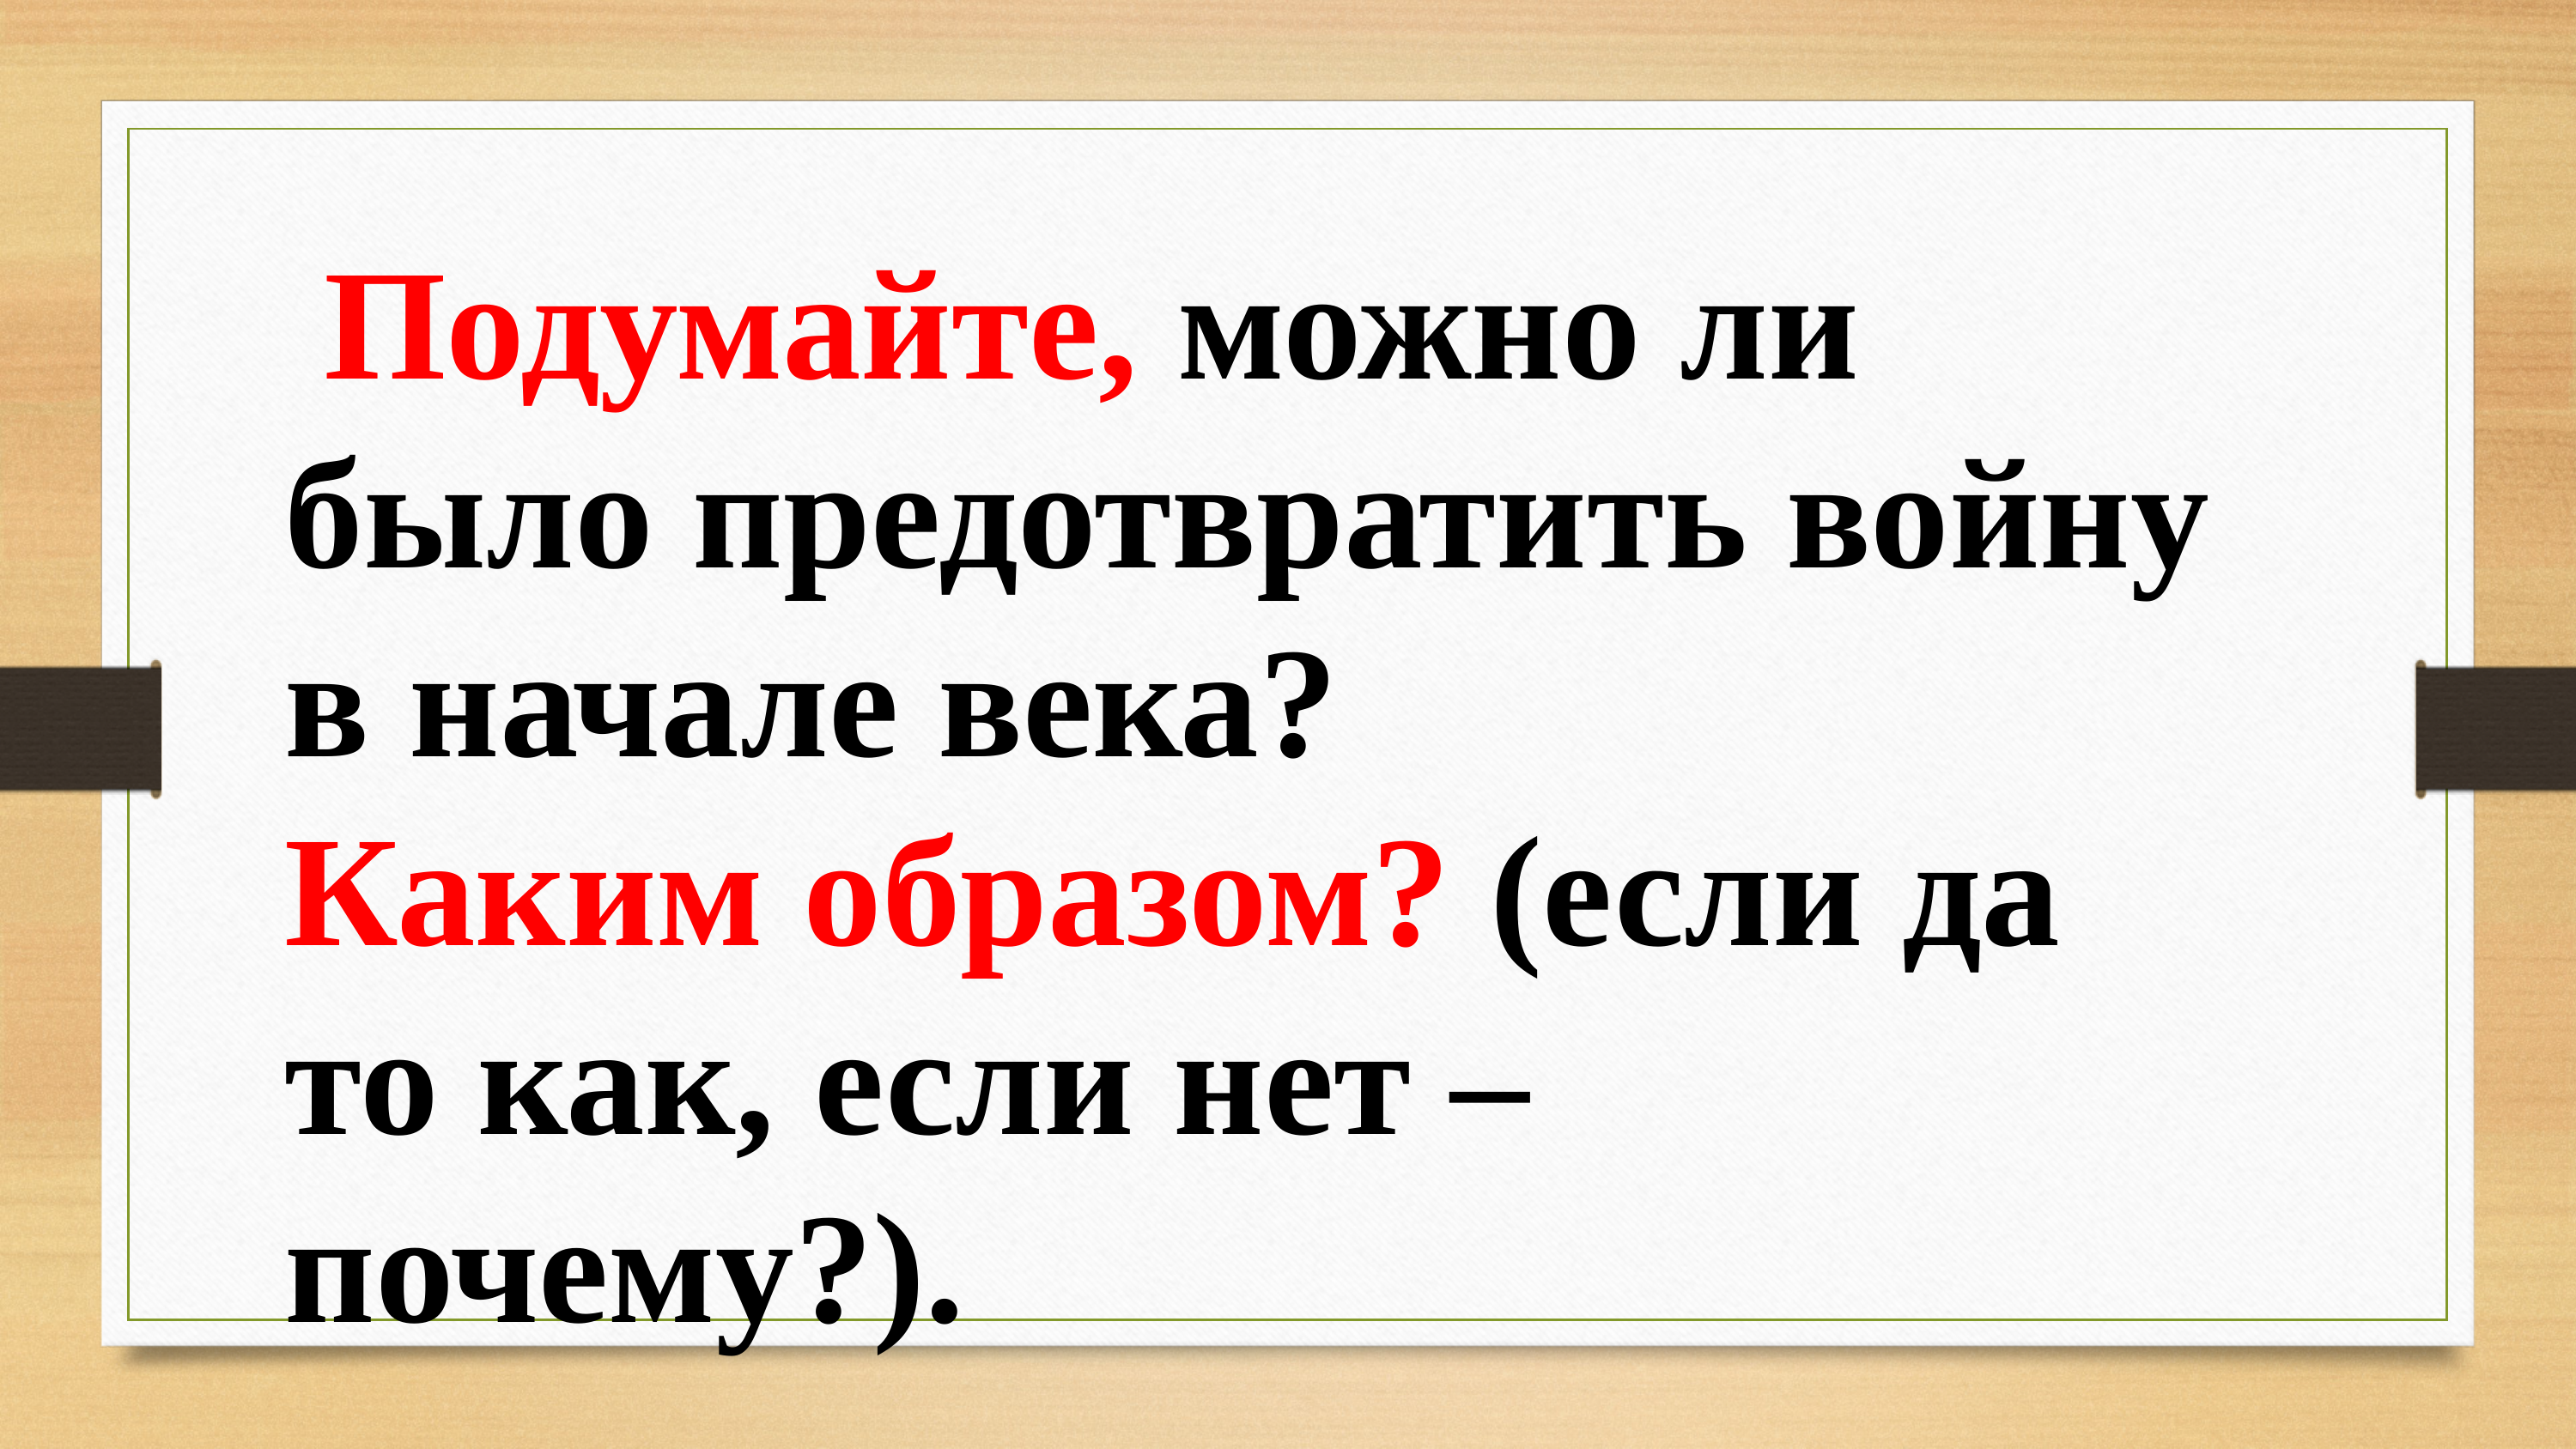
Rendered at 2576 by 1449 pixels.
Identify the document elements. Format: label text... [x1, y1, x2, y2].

text_box Подумайте, можно ли было предотвратить войну в начале века? Каким образом? (если да то как, если нет – почему?). [272, 215, 2254, 1361]
picture [0, 0, 2576, 1449]
